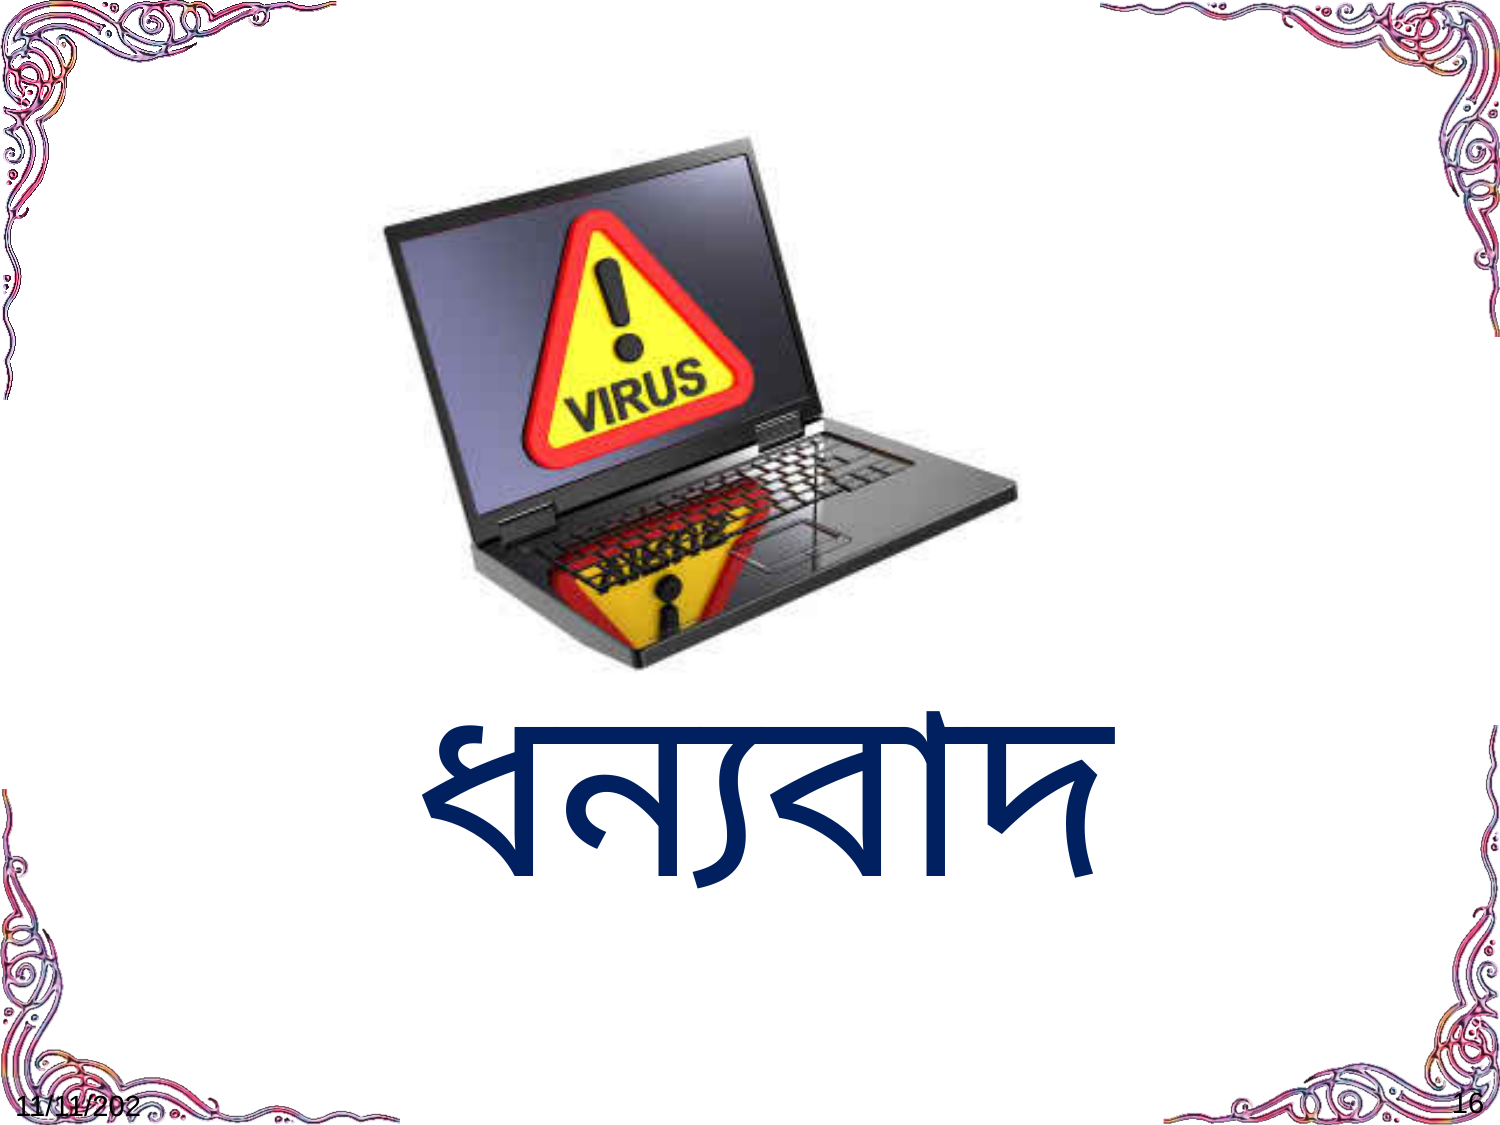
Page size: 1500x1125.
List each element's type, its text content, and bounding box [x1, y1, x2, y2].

slide_number 16 [1424, 1077, 1500, 1125]
text_box ধন্যবাদ [398, 662, 1128, 936]
picture [1, 789, 400, 1125]
picture [1163, 725, 1500, 1125]
picture [0, 0, 337, 400]
picture [350, 112, 1052, 706]
picture [1100, 0, 1500, 337]
slide_number 22-Jun-20 [0, 1080, 163, 1125]
